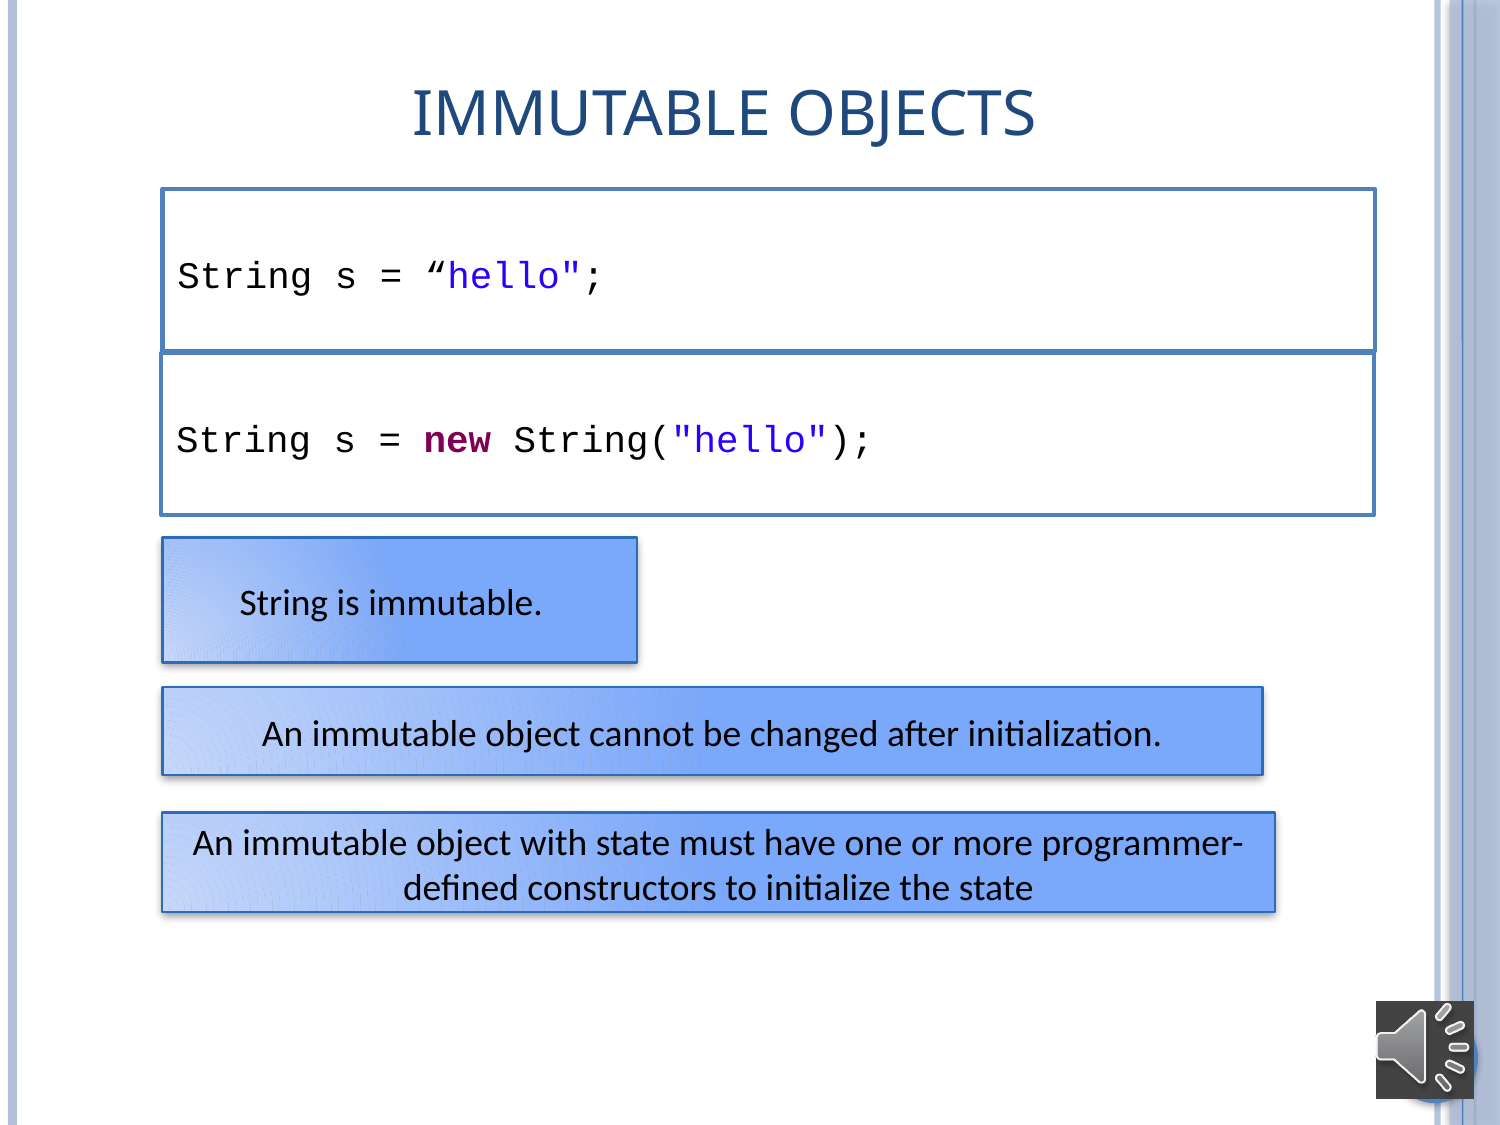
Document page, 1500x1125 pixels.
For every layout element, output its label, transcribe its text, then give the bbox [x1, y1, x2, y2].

text_box An immutable object with state must have one or more programmer-defined constructors to initialize the state [161, 811, 1276, 913]
text_box String is immutable. [161, 536, 638, 664]
text_box An immutable object cannot be changed after initialization. [161, 686, 1264, 776]
text_box String s = new String("hello"); [159, 351, 1376, 517]
title Immutable Objects [75, 45, 1375, 175]
text_box String s = “hello"; [160, 187, 1377, 353]
picture [1374, 999, 1476, 1101]
